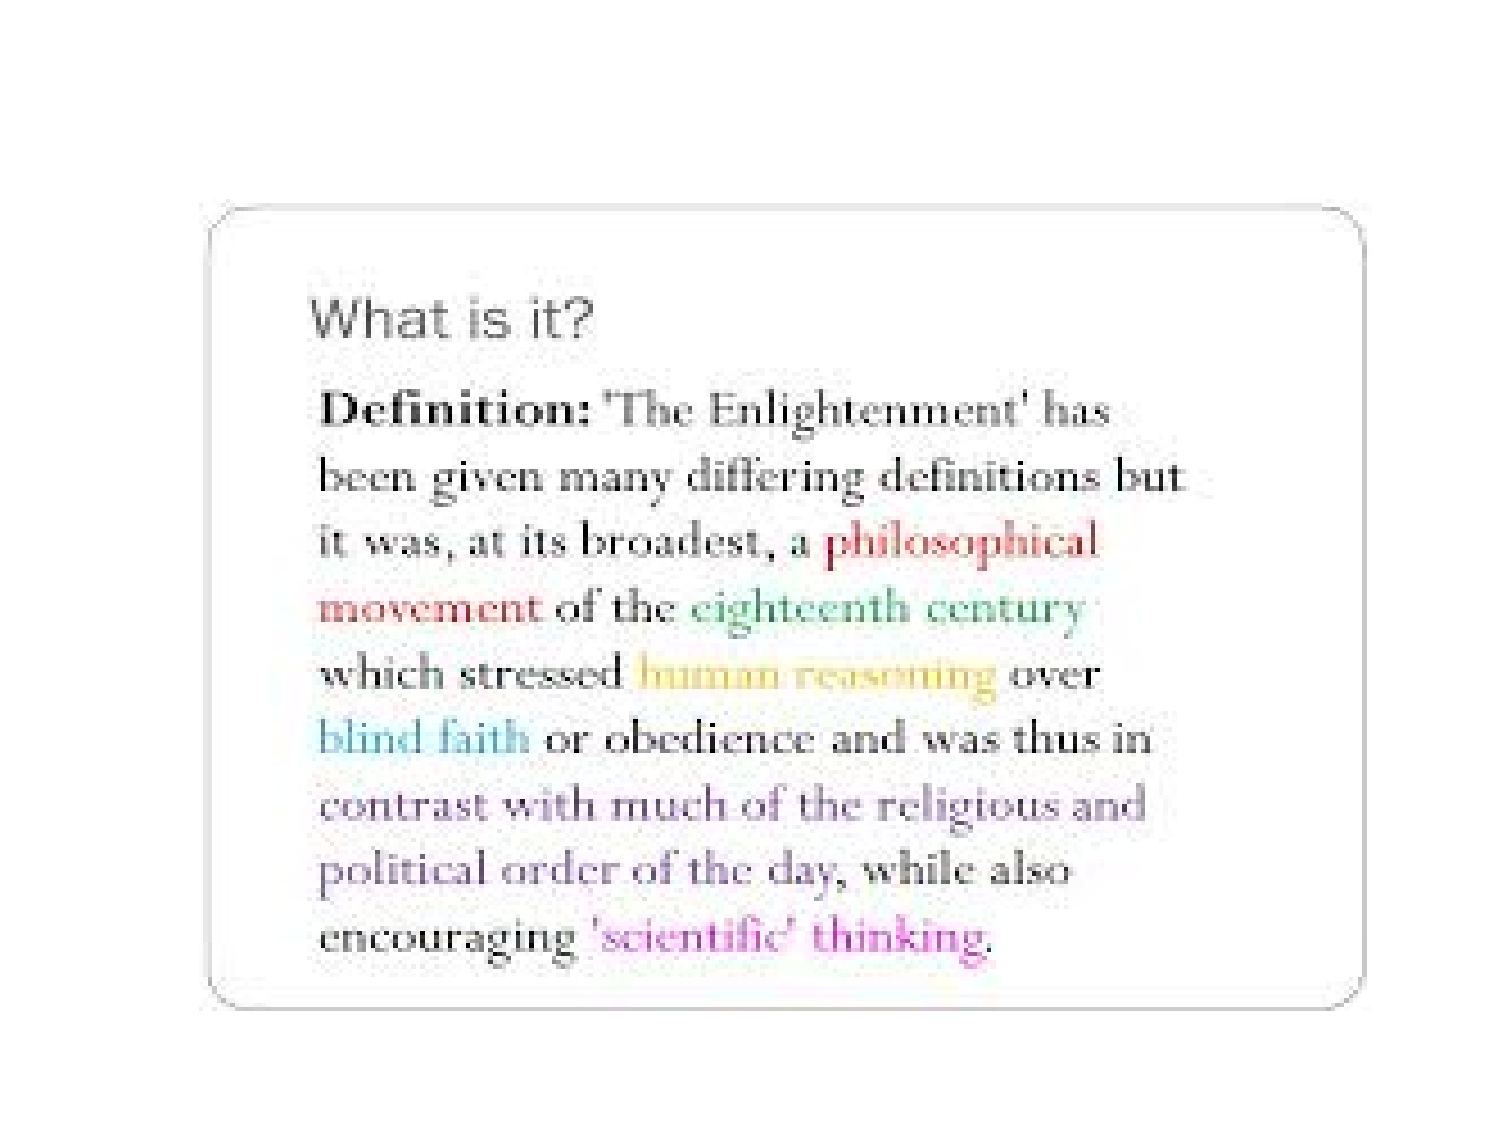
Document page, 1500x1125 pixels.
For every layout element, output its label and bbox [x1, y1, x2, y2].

picture [198, 198, 1372, 1020]
